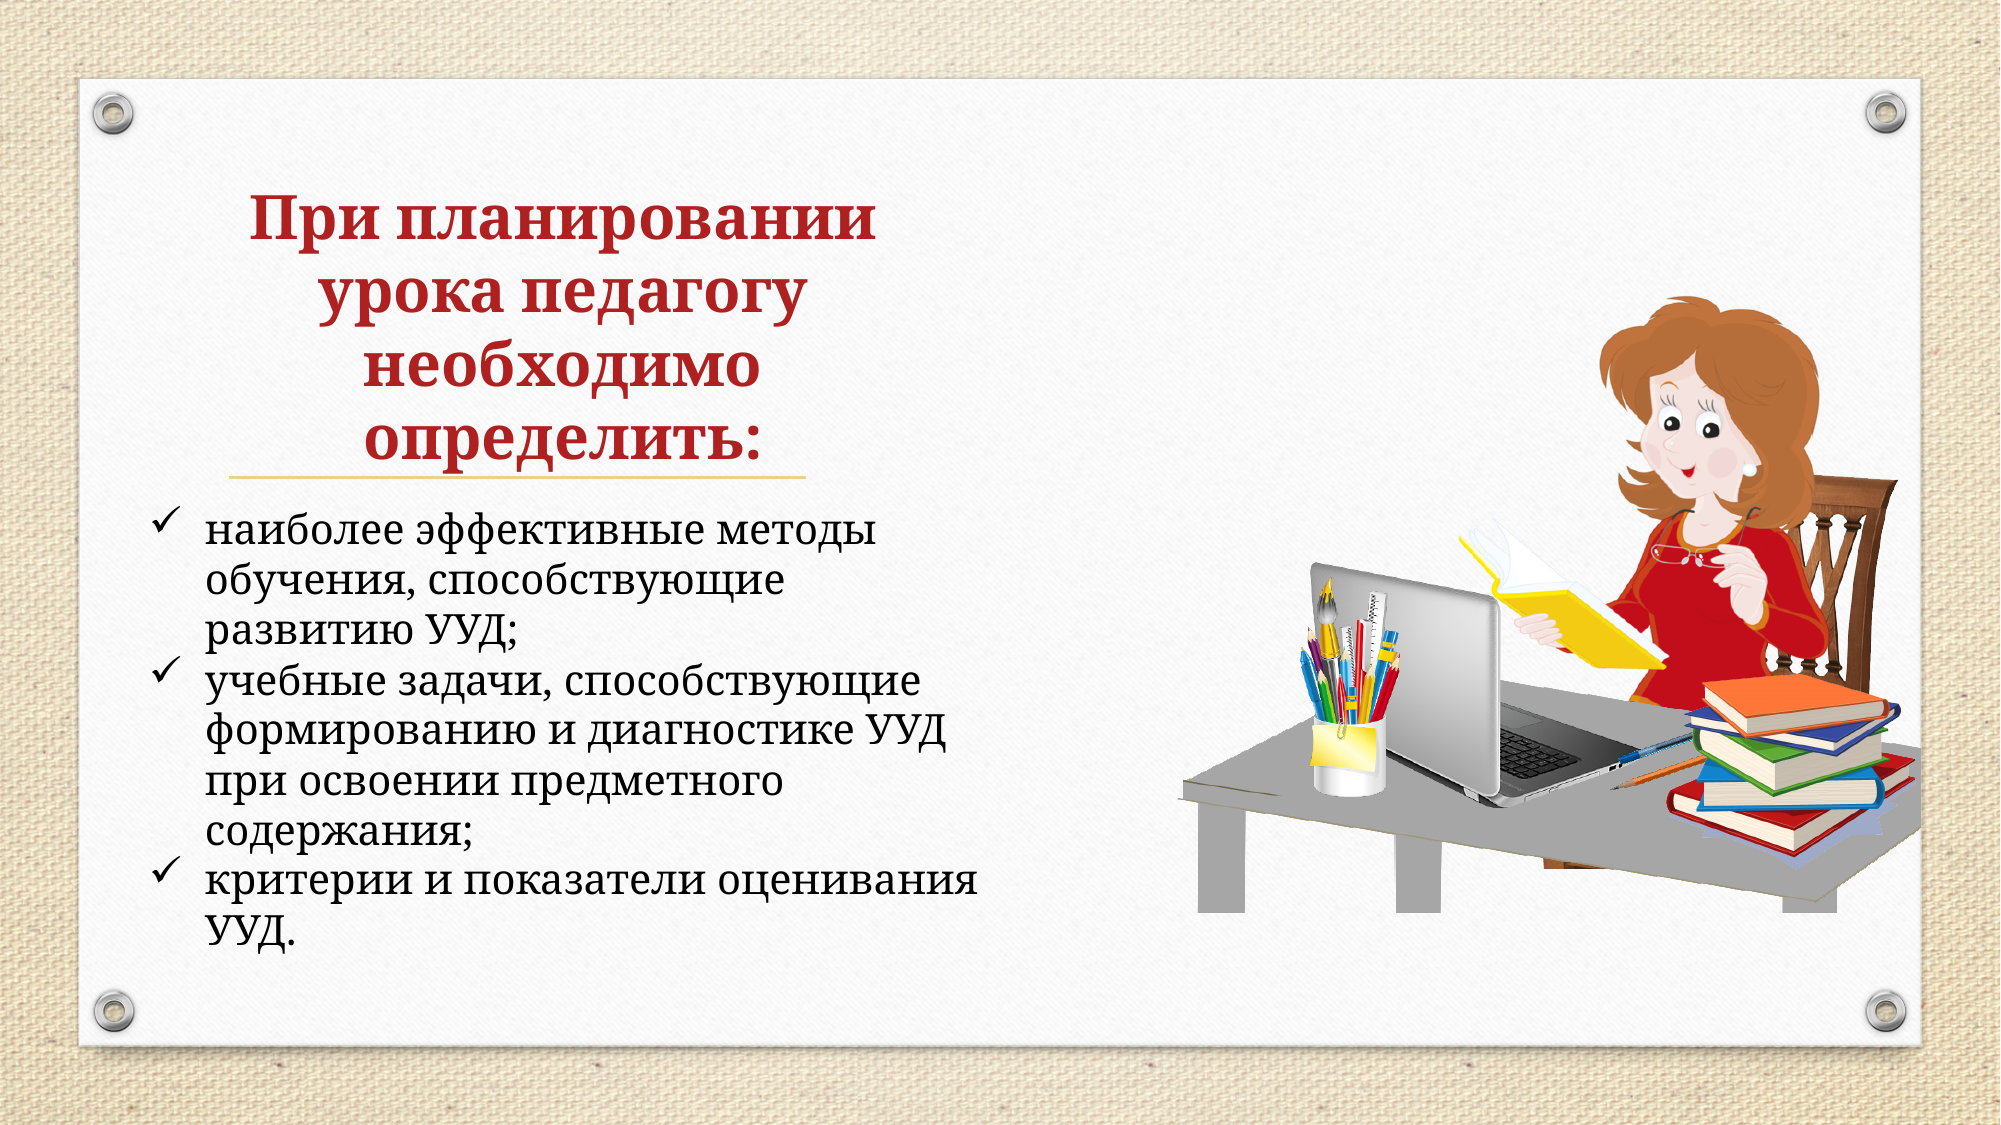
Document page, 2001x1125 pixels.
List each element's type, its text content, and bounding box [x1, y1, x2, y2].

text_box При планировании урока педагогу необходимо определить: [161, 170, 966, 480]
picture [0, 0, 2001, 1125]
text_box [1176, 290, 2000, 913]
text_box наиболее эффективные методы обучения, способствующие развитию УУД; учебные задачи, способствующие формированию и диагностике УУД при освоении предметного содержания; критерии и показатели оценивания УУД. [133, 495, 995, 961]
